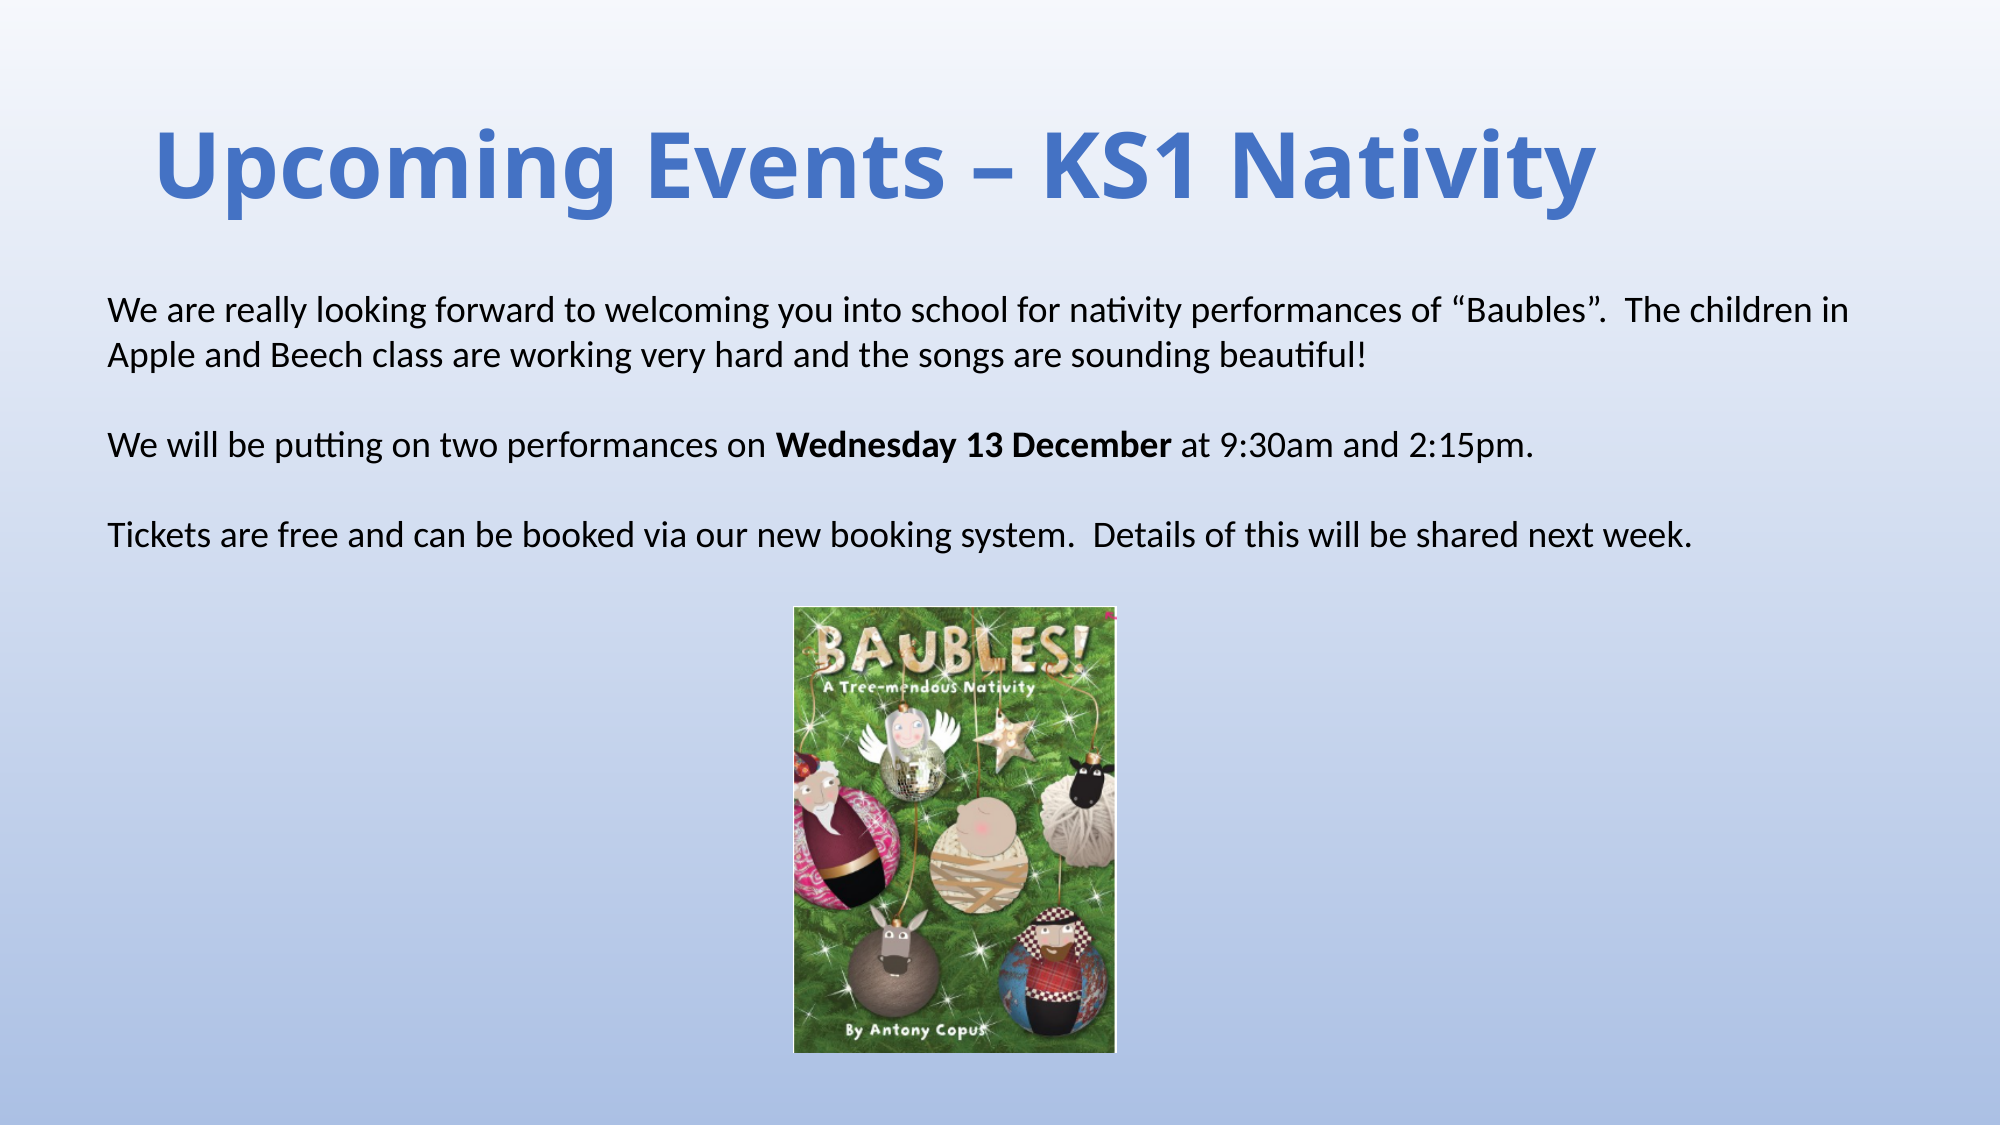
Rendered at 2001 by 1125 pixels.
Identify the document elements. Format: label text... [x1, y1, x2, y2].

title Upcoming Events – KS1 Nativity [137, 59, 1863, 277]
text_box We are really looking forward to welcoming you into school for nativity performances of “Baubles”. The children in Apple and Beech class are working very hard and the songs are sounding beautiful! We will be putting on two performances on Wednesday 13 December at 9:30am and 2:15pm. Tickets are free and can be booked via our new booking system. Details of this will be shared next week. [92, 277, 1916, 697]
picture [793, 606, 1117, 1053]
